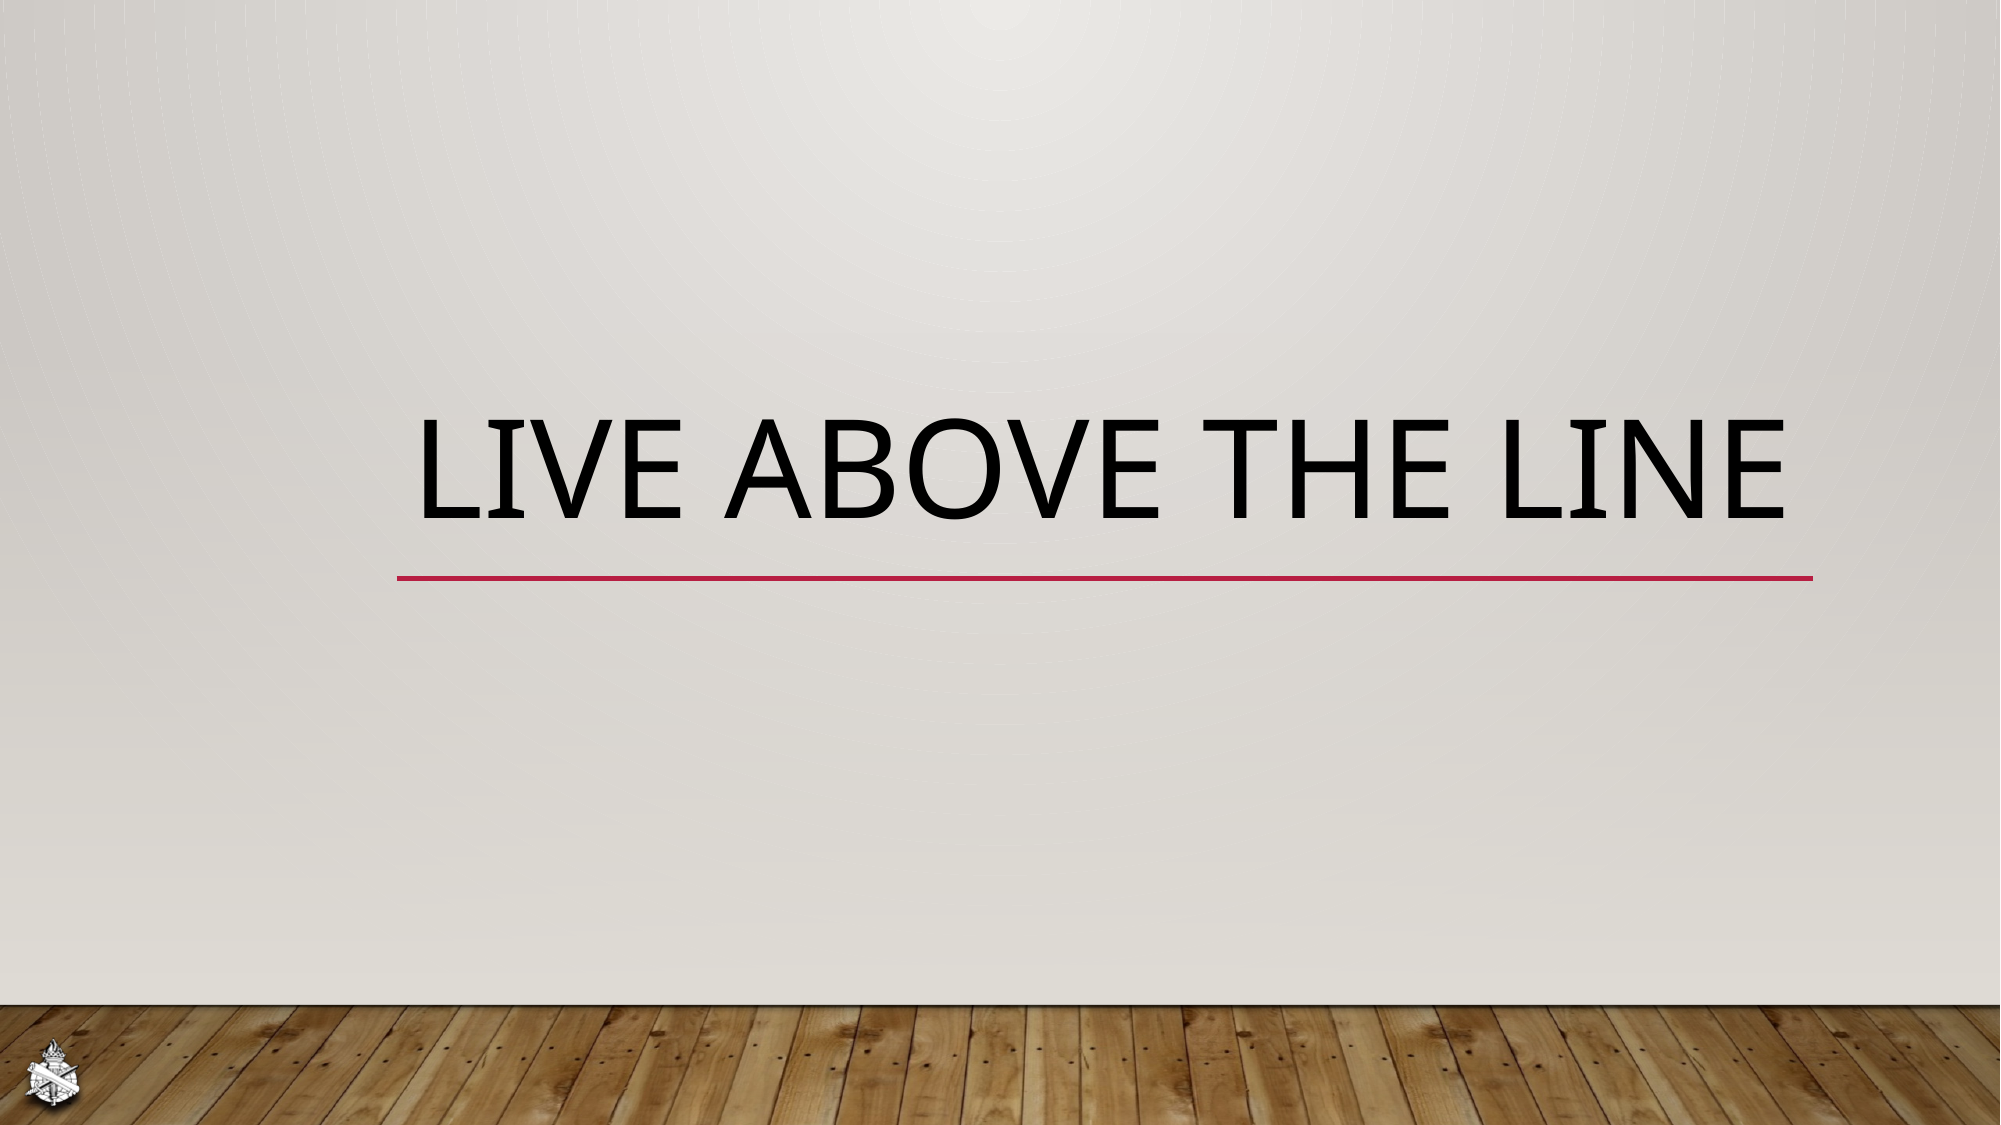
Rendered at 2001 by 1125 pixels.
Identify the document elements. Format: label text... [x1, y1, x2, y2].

title Live Above the Line [396, 131, 1814, 549]
picture [0, 1005, 2000, 1125]
